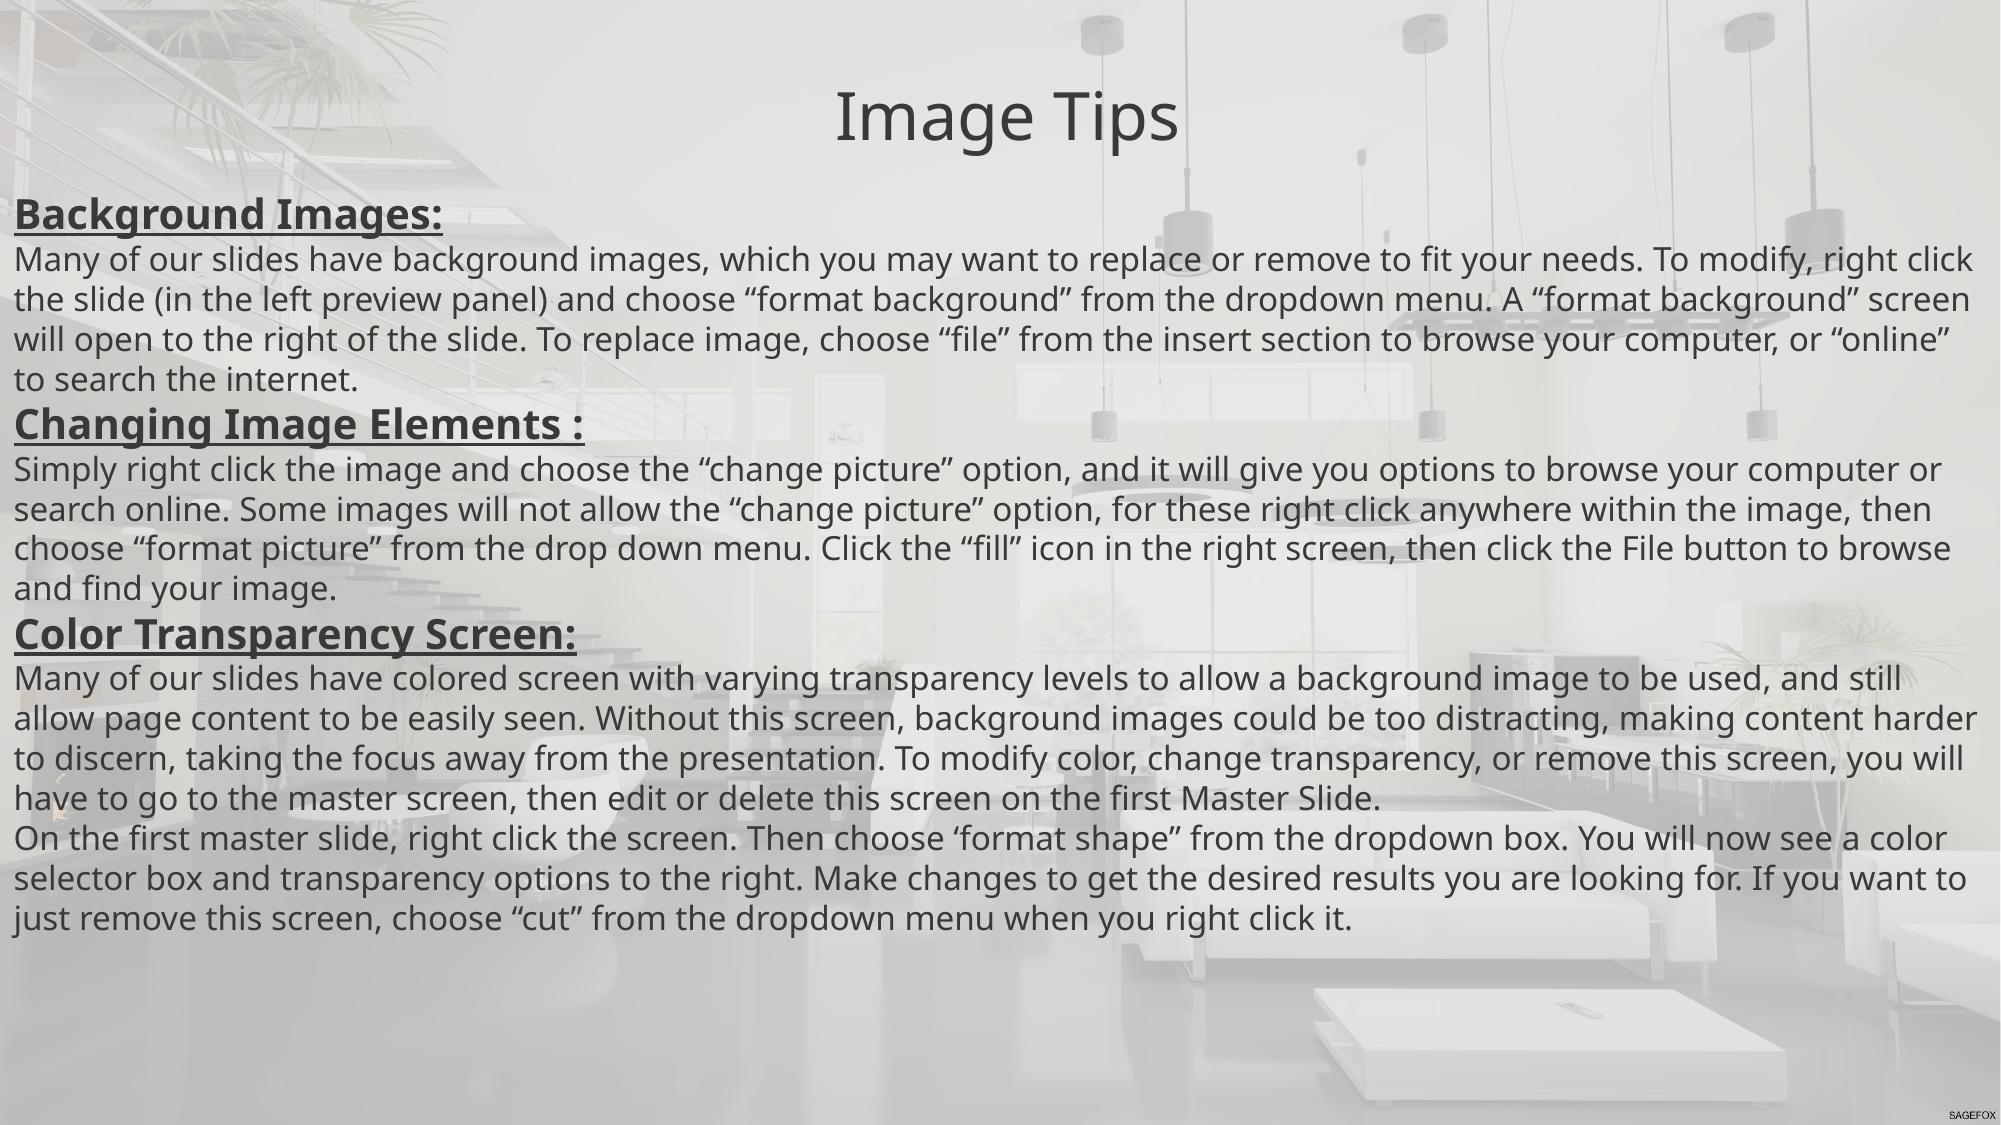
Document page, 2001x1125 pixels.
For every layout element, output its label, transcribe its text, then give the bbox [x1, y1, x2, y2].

text_box Background Images: Many of our slides have background images, which you may want to replace or remove to fit your needs. To modify, right click the slide (in the left preview panel) and choose “format background” from the dropdown menu. A “format background” screen will open to the right of the slide. To replace image, choose “file” from the insert section to browse your computer, or “online” to search the internet. Changing Image Elements : Simply right click the image and choose the “change picture” option, and it will give you options to browse your computer or search online. Some images will not allow the “change picture” option, for these right click anywhere within the image, then choose “format picture” from the drop down menu. Click the “fill” icon in the right screen, then click the File button to browse and find your image. Color Transparency Screen: Many of our slides have colored screen with varying transparency levels to allow a background image to be used, and still allow page content to be easily seen. Without this screen, background images could be too distracting, making content harder to discern, taking the focus away from the presentation. To modify color, change transparency, or remove this screen, you will have to go to the master screen, then edit or delete this screen on the first Master Slide. On the first master slide, right click the screen. Then choose ‘format shape” from the dropdown box. You will now see a color selector box and transparency options to the right. Make changes to get the desired results you are looking for. If you want to just remove this screen, choose “cut” from the dropdown menu when you right click it. [0, 0, 2000, 1125]
title Image Tips [597, 59, 1420, 177]
